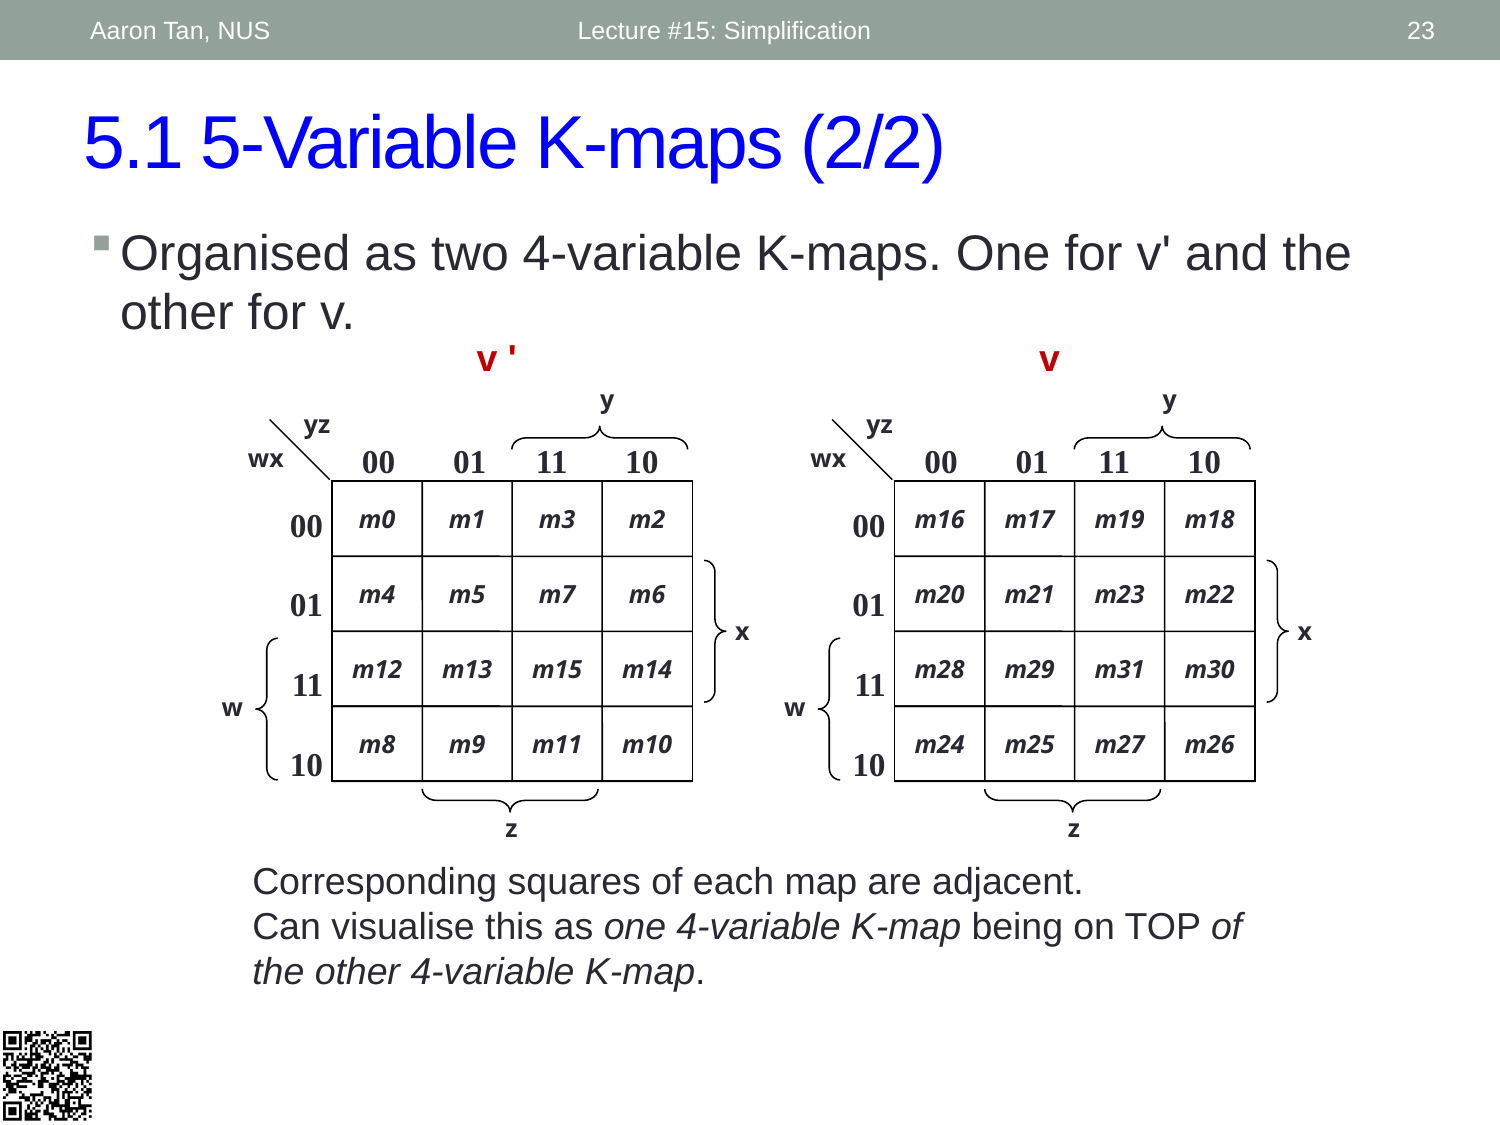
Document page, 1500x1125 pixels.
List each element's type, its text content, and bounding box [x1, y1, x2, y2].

text_box Corresponding squares of each map are adjacent. Can visualise this as one 4-variable K-map being on TOP of the other 4-variable K-map. [237, 858, 1300, 1000]
slide_number 23 [1308, 3, 1450, 57]
title 5.1 5-Variable K-maps (2/2) [68, 86, 1429, 192]
slide_number Aaron Tan, NUS [75, 3, 550, 57]
footer Lecture #15: Simplification [562, 3, 1238, 57]
picture [0, 1028, 95, 1124]
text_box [199, 325, 1339, 851]
text_box Organised as two 4-variable K-maps. One for v' and the other for v. [74, 212, 1425, 363]
